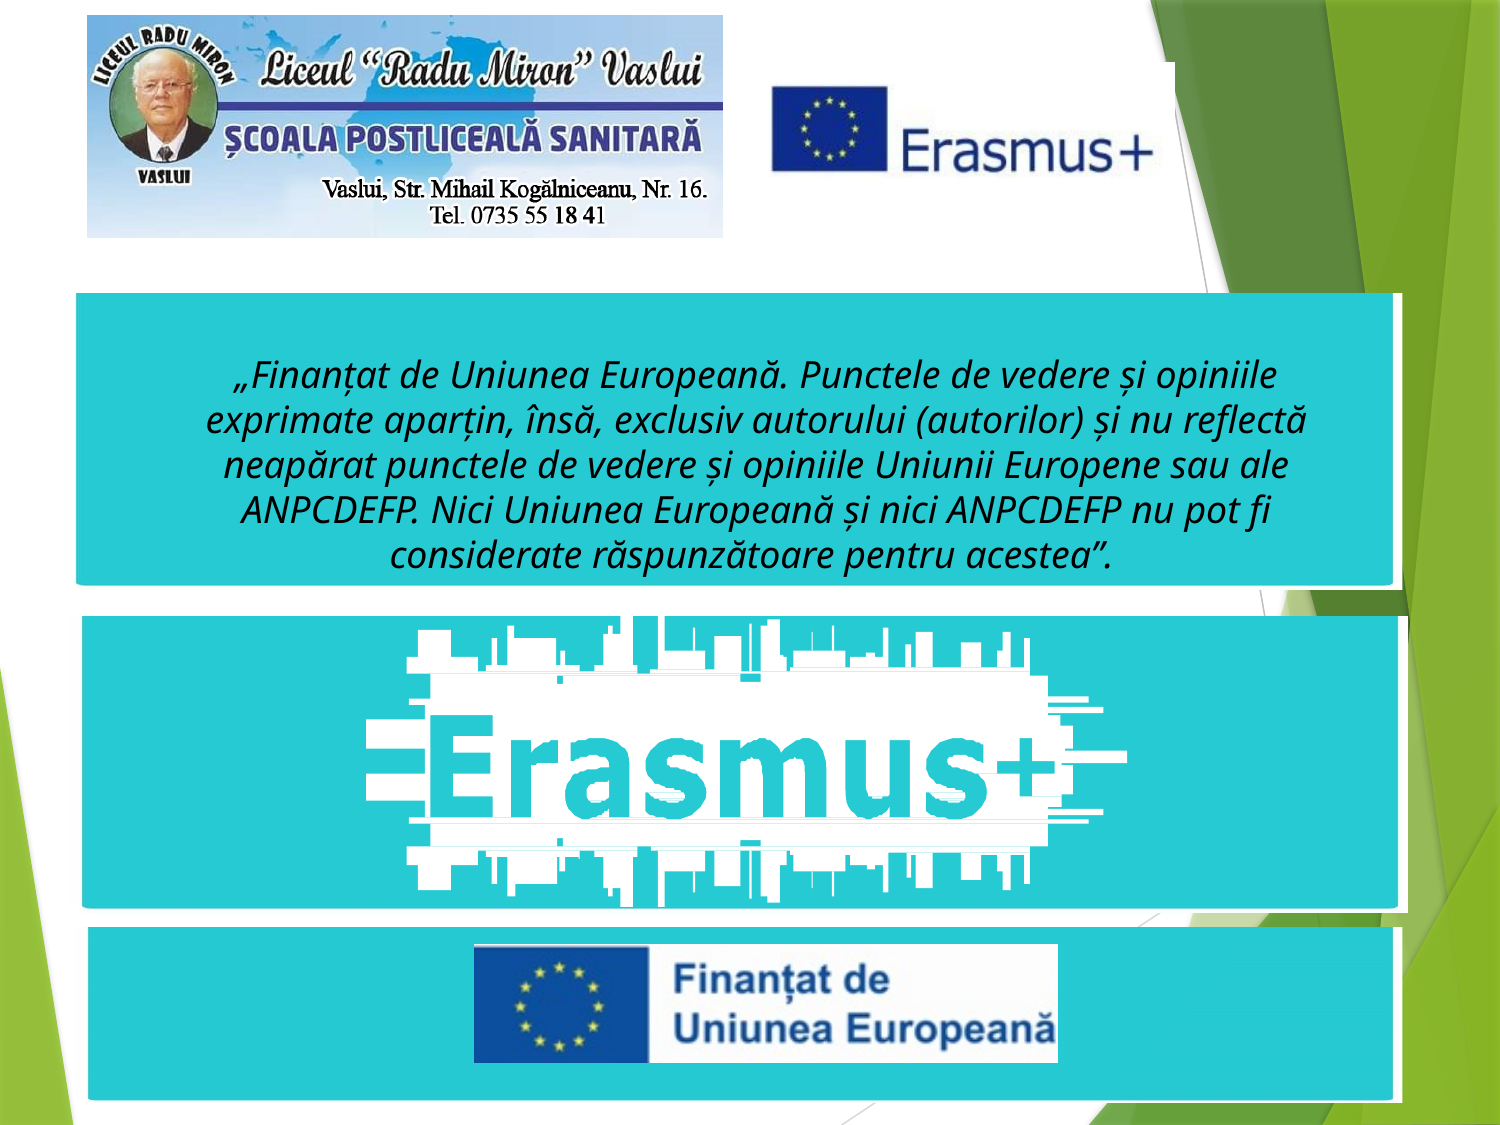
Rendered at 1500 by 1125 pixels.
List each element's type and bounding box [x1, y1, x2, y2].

picture [86, 15, 724, 238]
picture [64, 292, 1403, 590]
picture [75, 927, 1403, 1104]
text_box [749, 61, 1176, 197]
picture [69, 615, 1409, 913]
